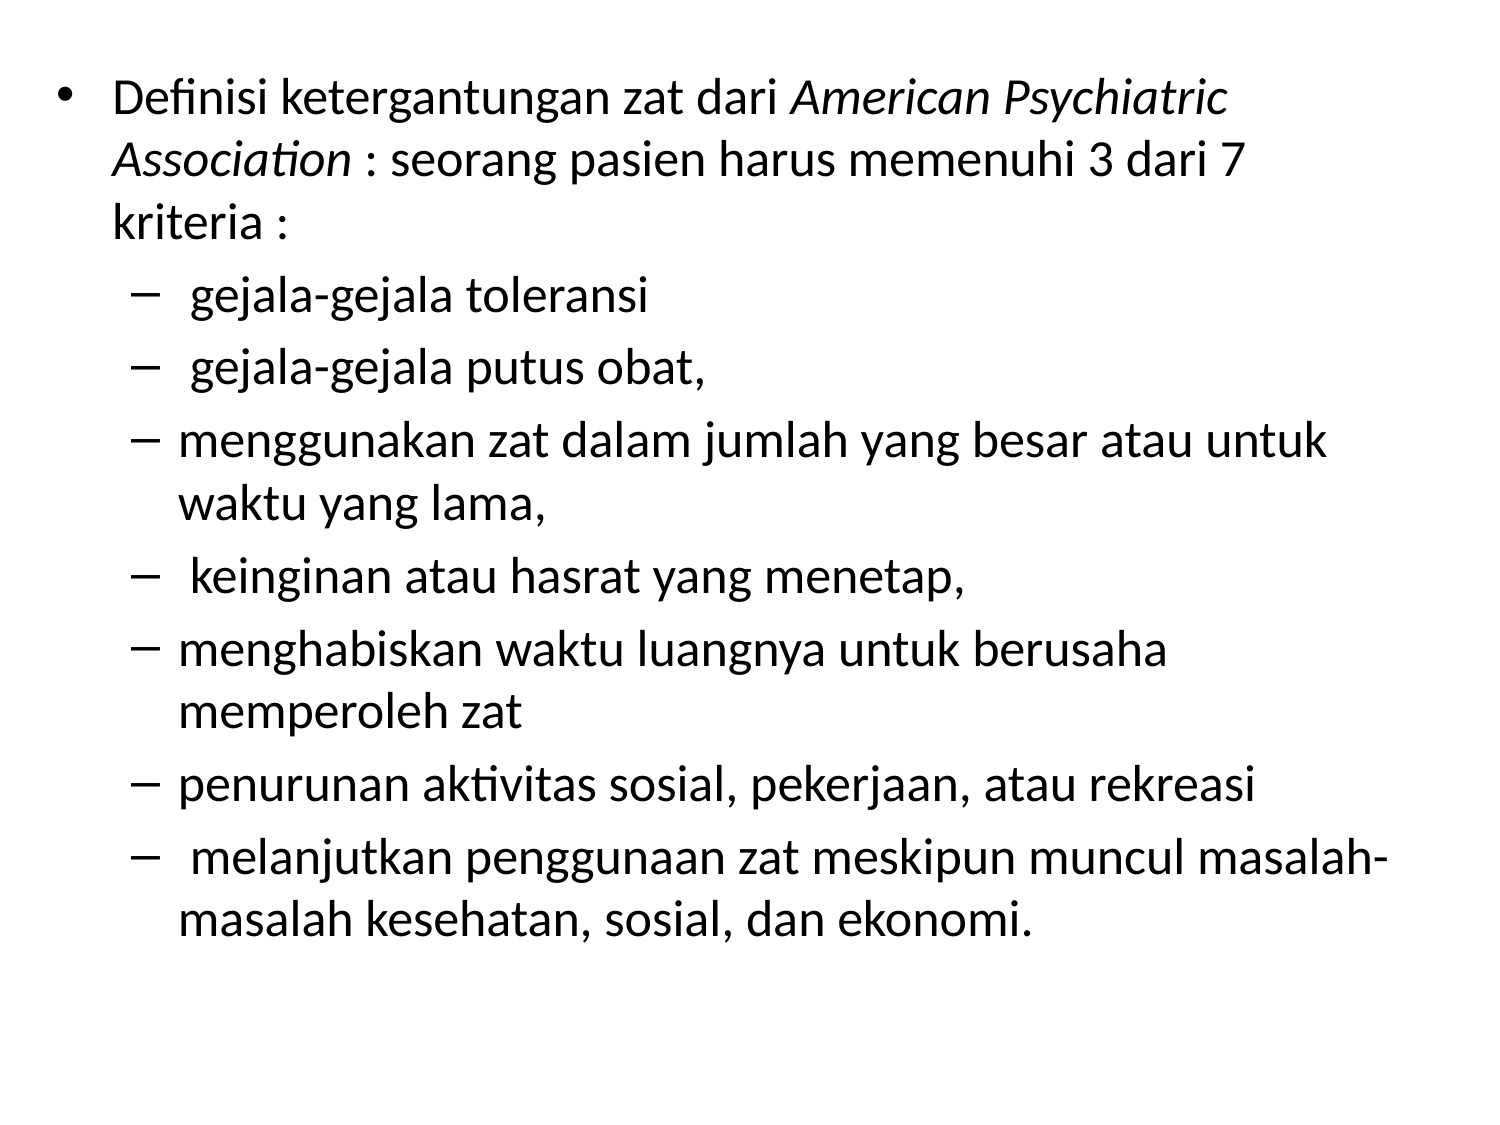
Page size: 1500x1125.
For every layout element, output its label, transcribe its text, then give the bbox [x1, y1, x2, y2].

list Definisi ketergantungan zat dari American Psychiatric Association : seorang pasien harus memenuhi 3 dari 7 kriteria : gejala-gejala toleransi gejala-gejala putus obat, menggunakan zat dalam jumlah yang besar atau untuk waktu yang lama, keinginan atau hasrat yang menetap, menghabiskan waktu luangnya untuk berusaha memperoleh zat penurunan aktivitas sosial, pekerjaan, atau rekreasi melanjutkan penggunaan zat meskipun muncul masalah-masalah kesehatan, sosial, dan ekonomi. [41, 54, 1424, 1125]
